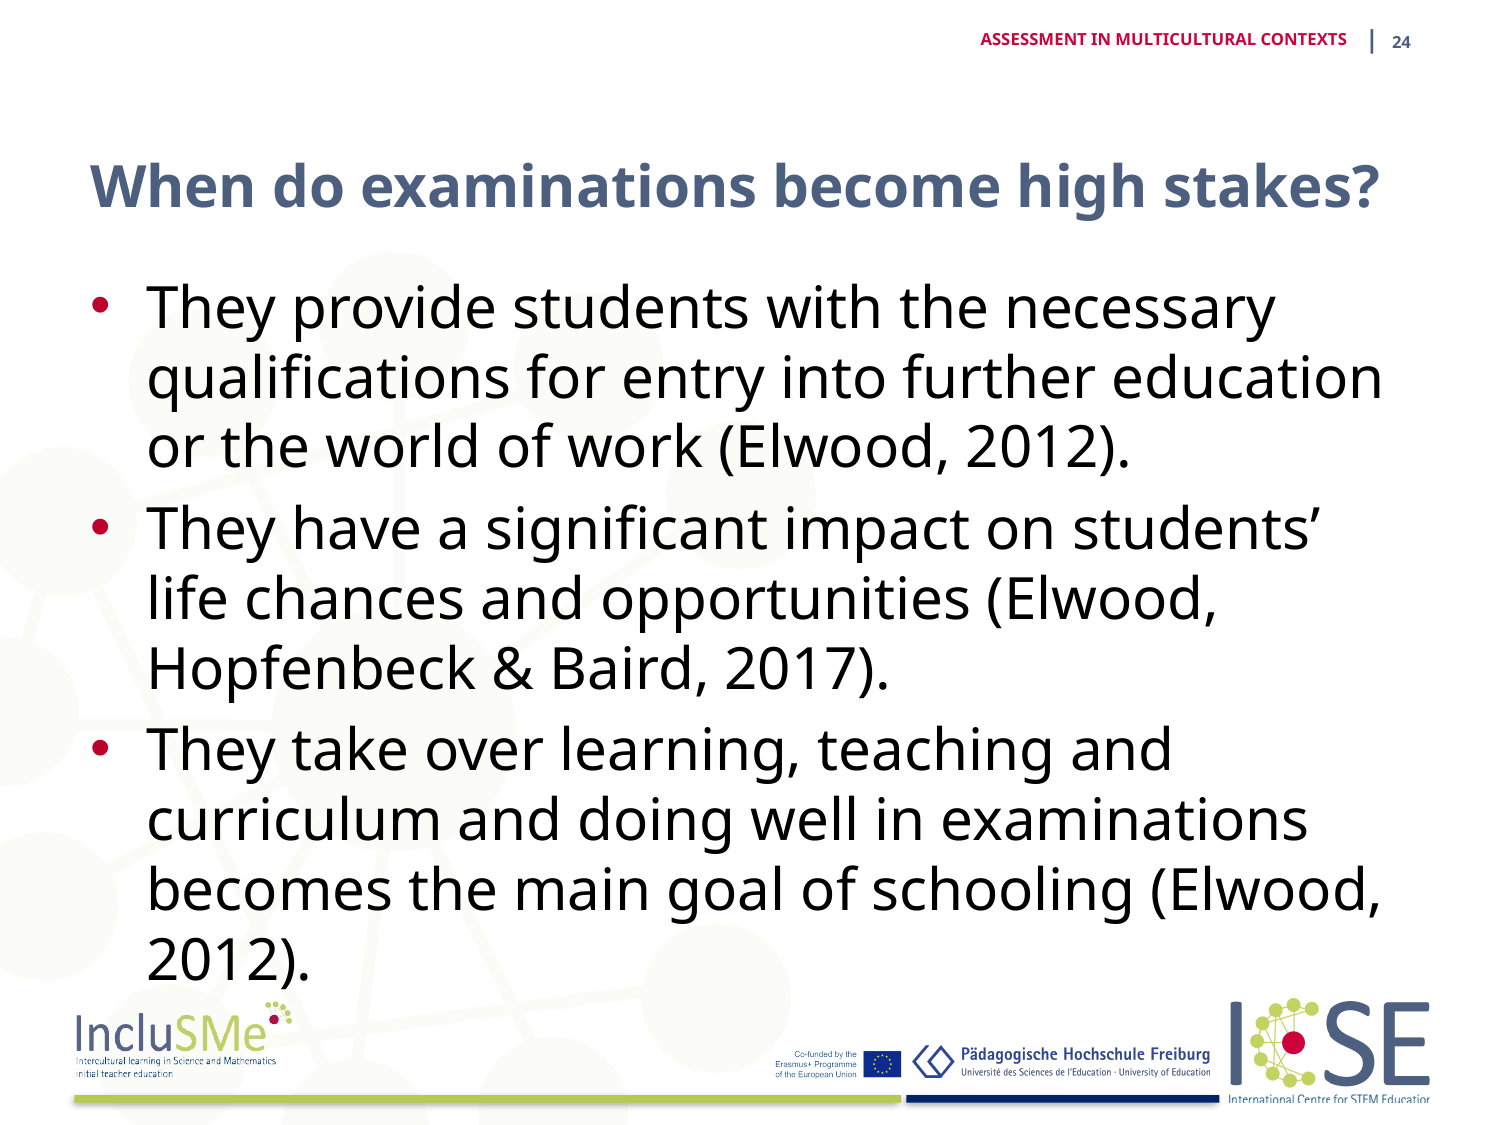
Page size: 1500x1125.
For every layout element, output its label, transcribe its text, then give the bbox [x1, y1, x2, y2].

slide_number | 23 [1382, 9, 1427, 69]
list They provide students with the necessary qualifications for entry into further education or the world of work (Elwood, 2012). They have a significant impact on students’ life chances and opportunities (Elwood, Hopfenbeck & Baird, 2017). They take over learning, teaching and curriculum and doing well in examinations becomes the main goal of schooling (Elwood, 2012). [75, 262, 1425, 1005]
title When do examinations become high stakes? [75, 131, 1425, 238]
picture [74, 1000, 293, 1084]
picture [912, 1045, 1210, 1078]
picture [773, 1049, 902, 1080]
footer ASSESSMENT IN MULTICULTURAL CONTEXTS [946, 9, 1382, 69]
